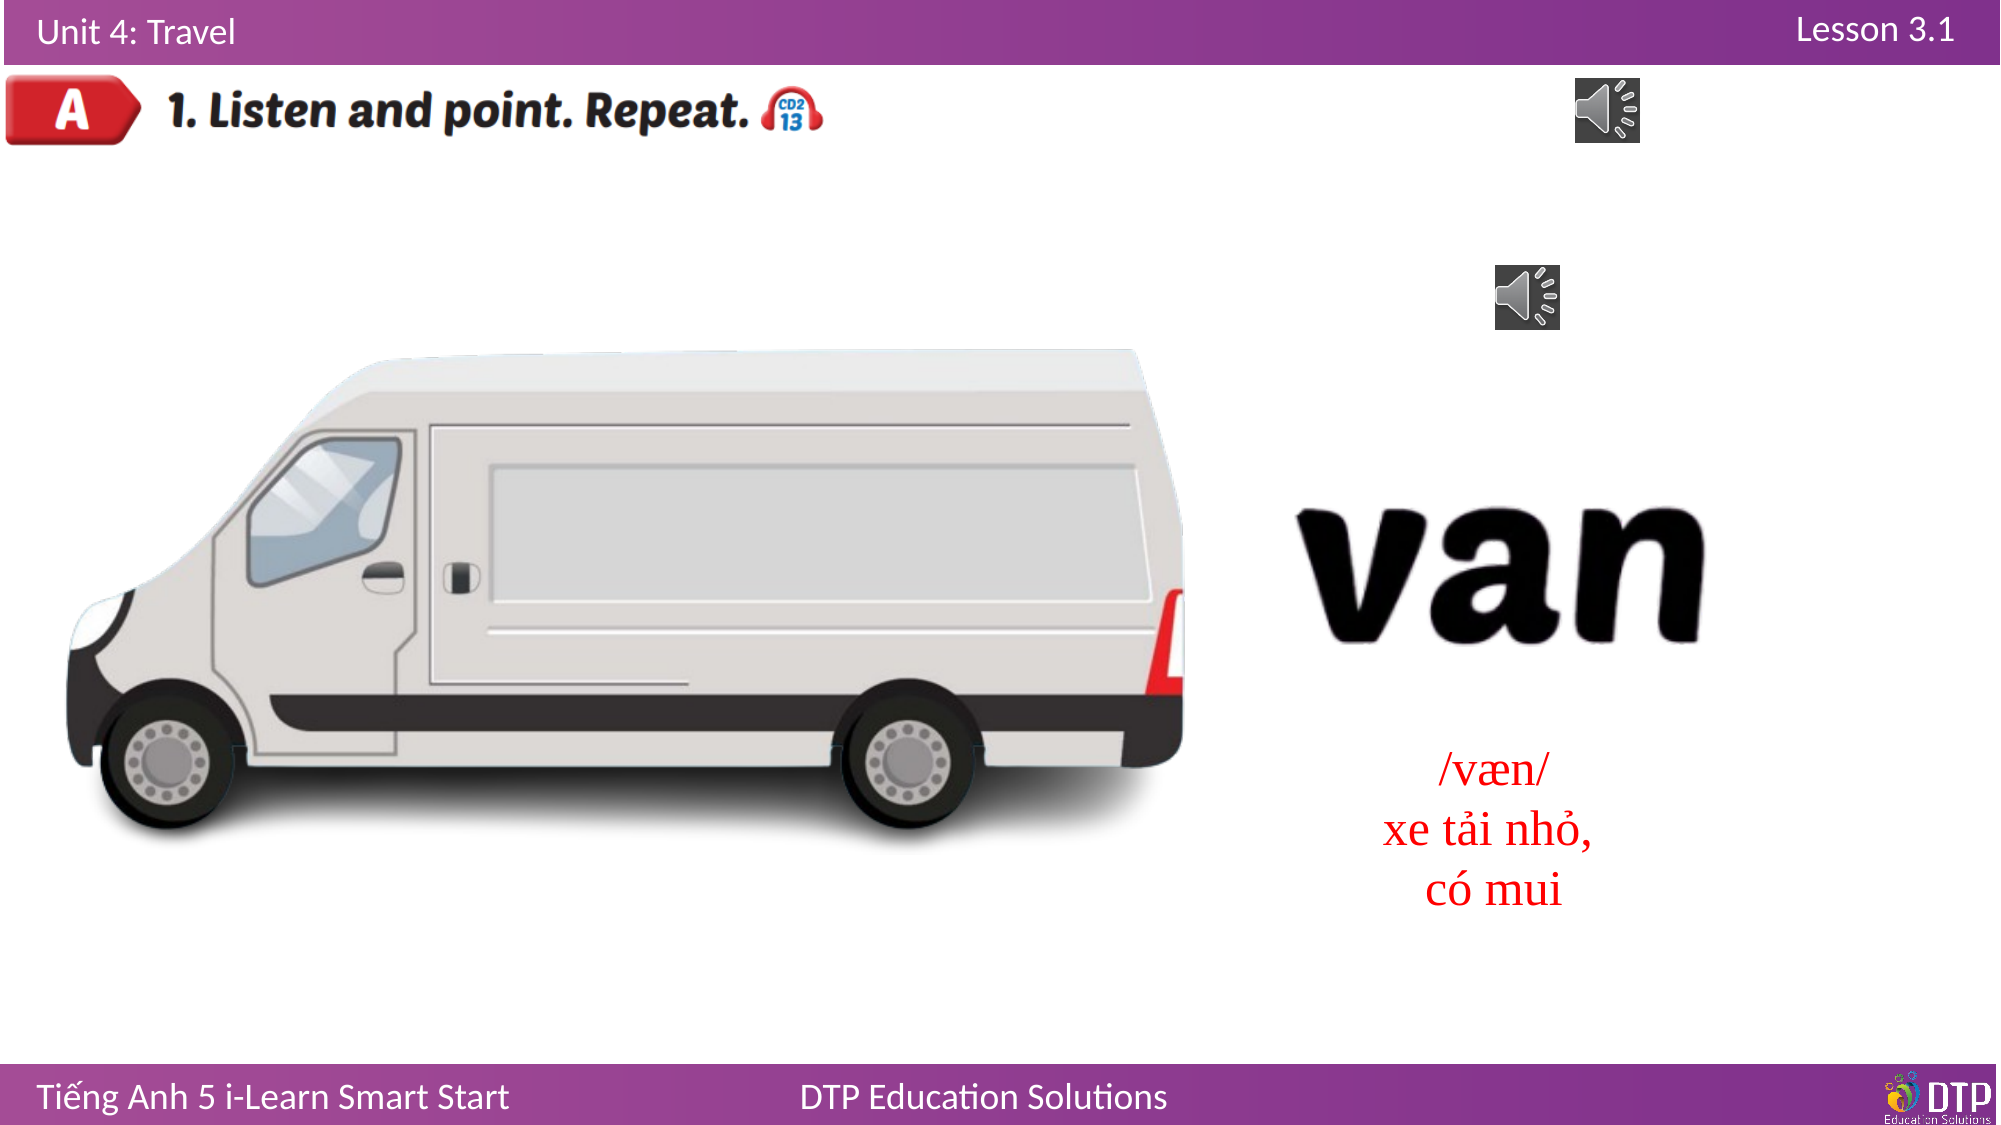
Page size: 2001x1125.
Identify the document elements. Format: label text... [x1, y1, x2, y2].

text_box /væn/ xe tải nhỏ, có mui [1304, 727, 1684, 923]
picture [0, 0, 2000, 153]
picture [1259, 480, 1778, 678]
picture [1574, 77, 1641, 145]
picture [0, 1064, 1996, 1125]
picture [43, 331, 1208, 855]
picture [1494, 264, 1561, 332]
